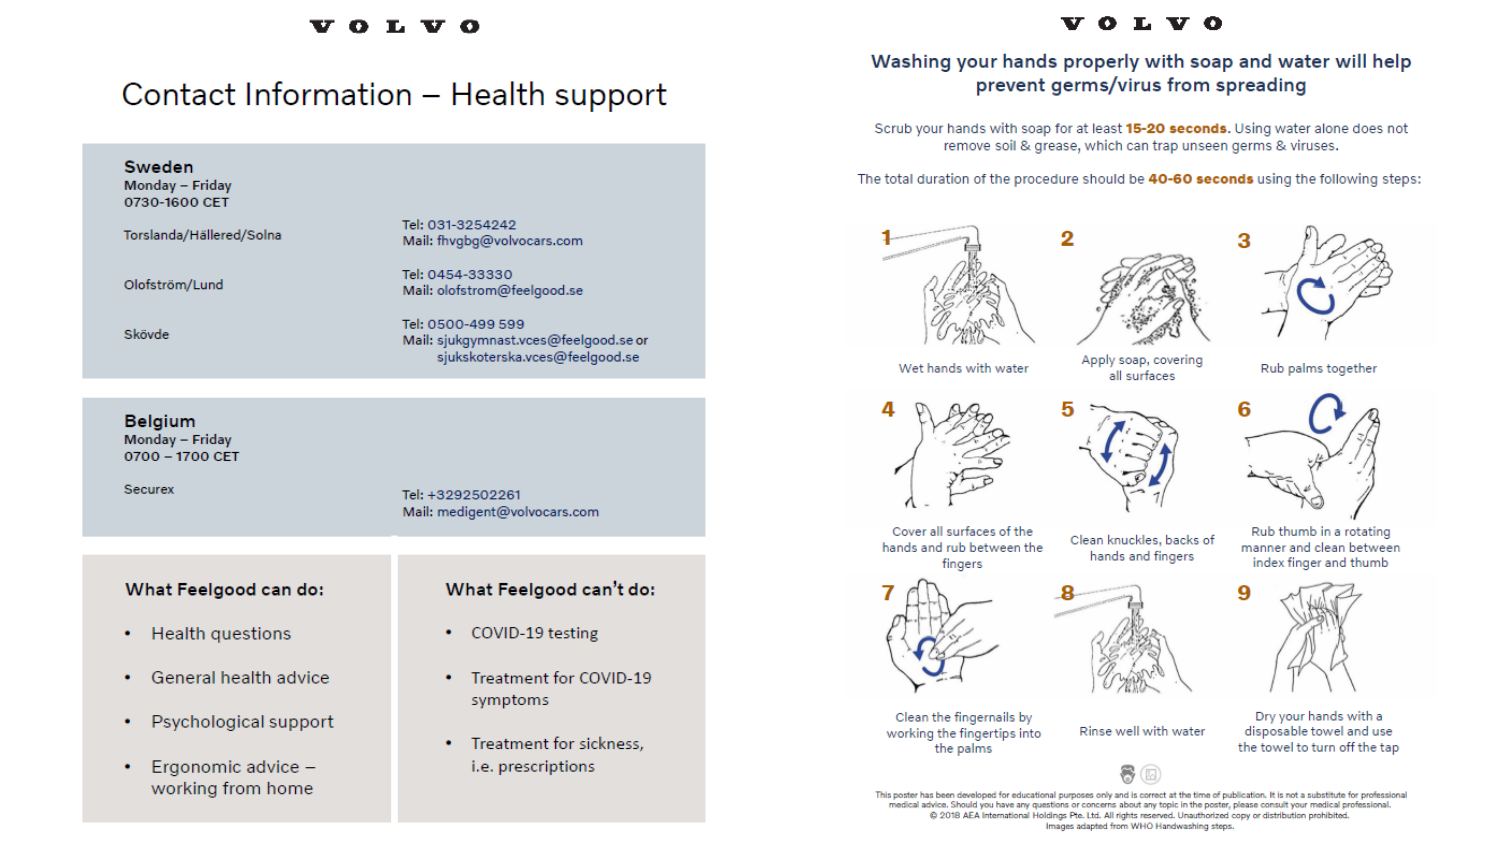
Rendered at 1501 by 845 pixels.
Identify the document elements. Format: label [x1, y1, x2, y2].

picture [832, 0, 1453, 844]
picture [70, 0, 727, 844]
